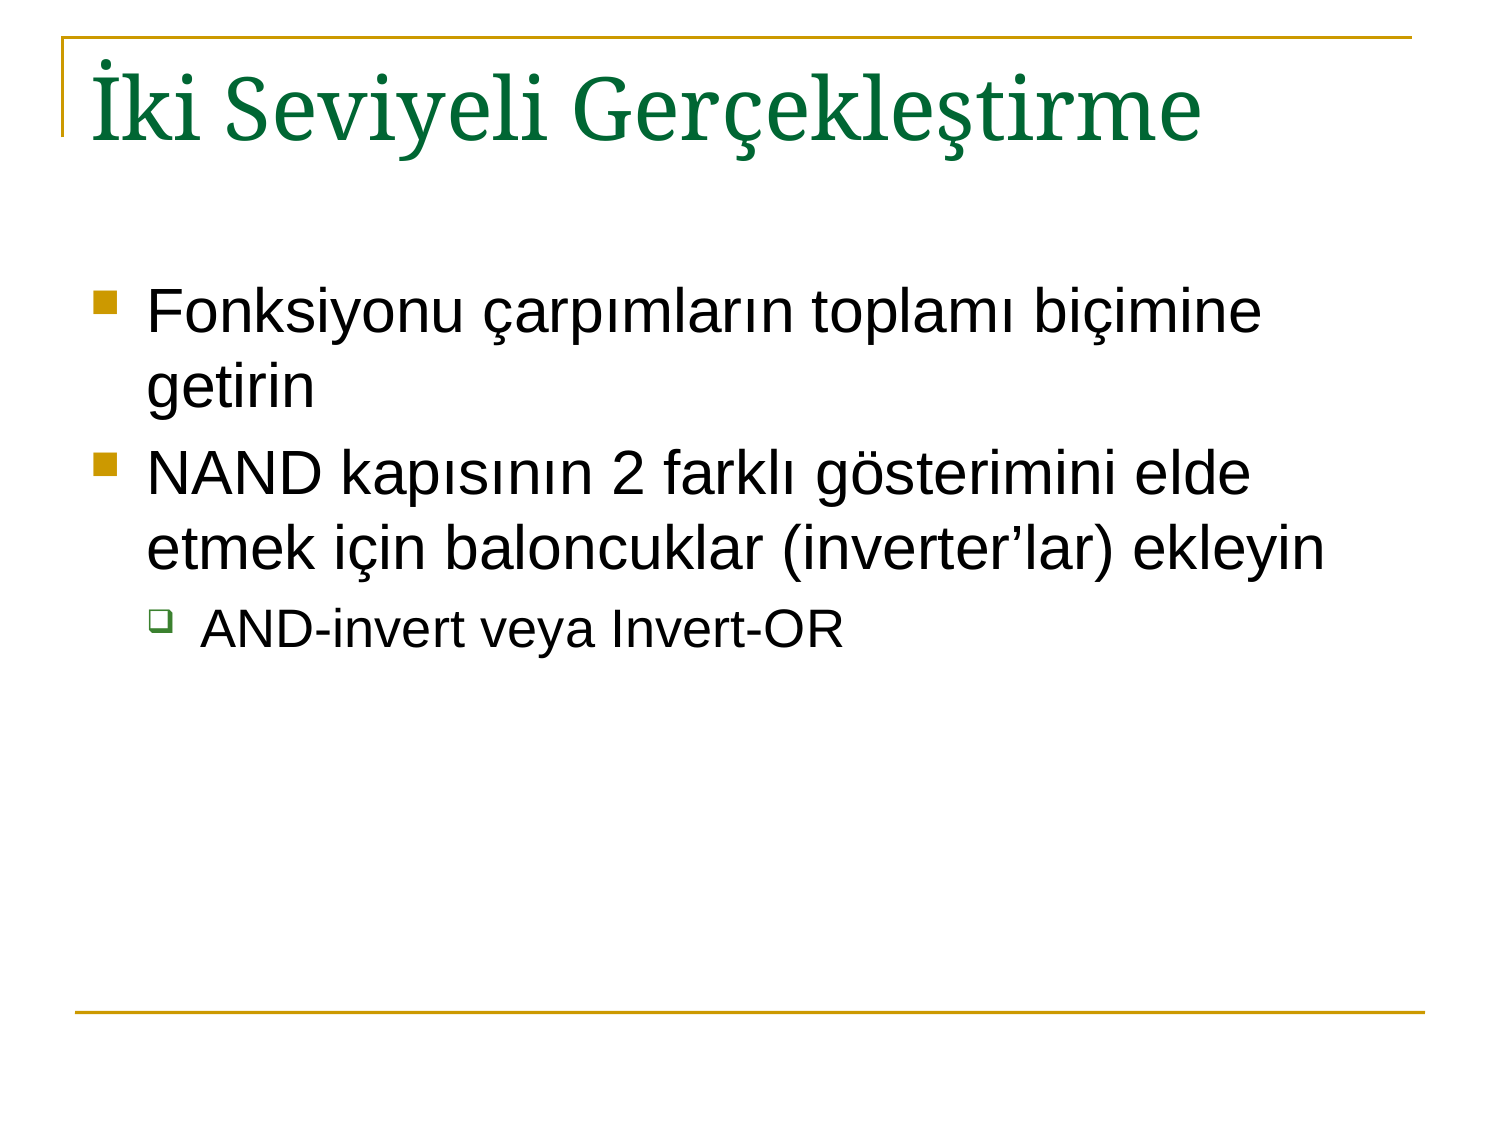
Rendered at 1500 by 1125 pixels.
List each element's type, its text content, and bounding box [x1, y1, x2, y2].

title İki Seviyeli Gerçekleştirme [75, 45, 1425, 233]
list Fonksiyonu çarpımların toplamı biçimine getirin NAND kapısının 2 farklı gösterimini elde etmek için baloncuklar (inverter’lar) ekleyin AND-invert veya Invert-OR [75, 262, 1425, 1006]
